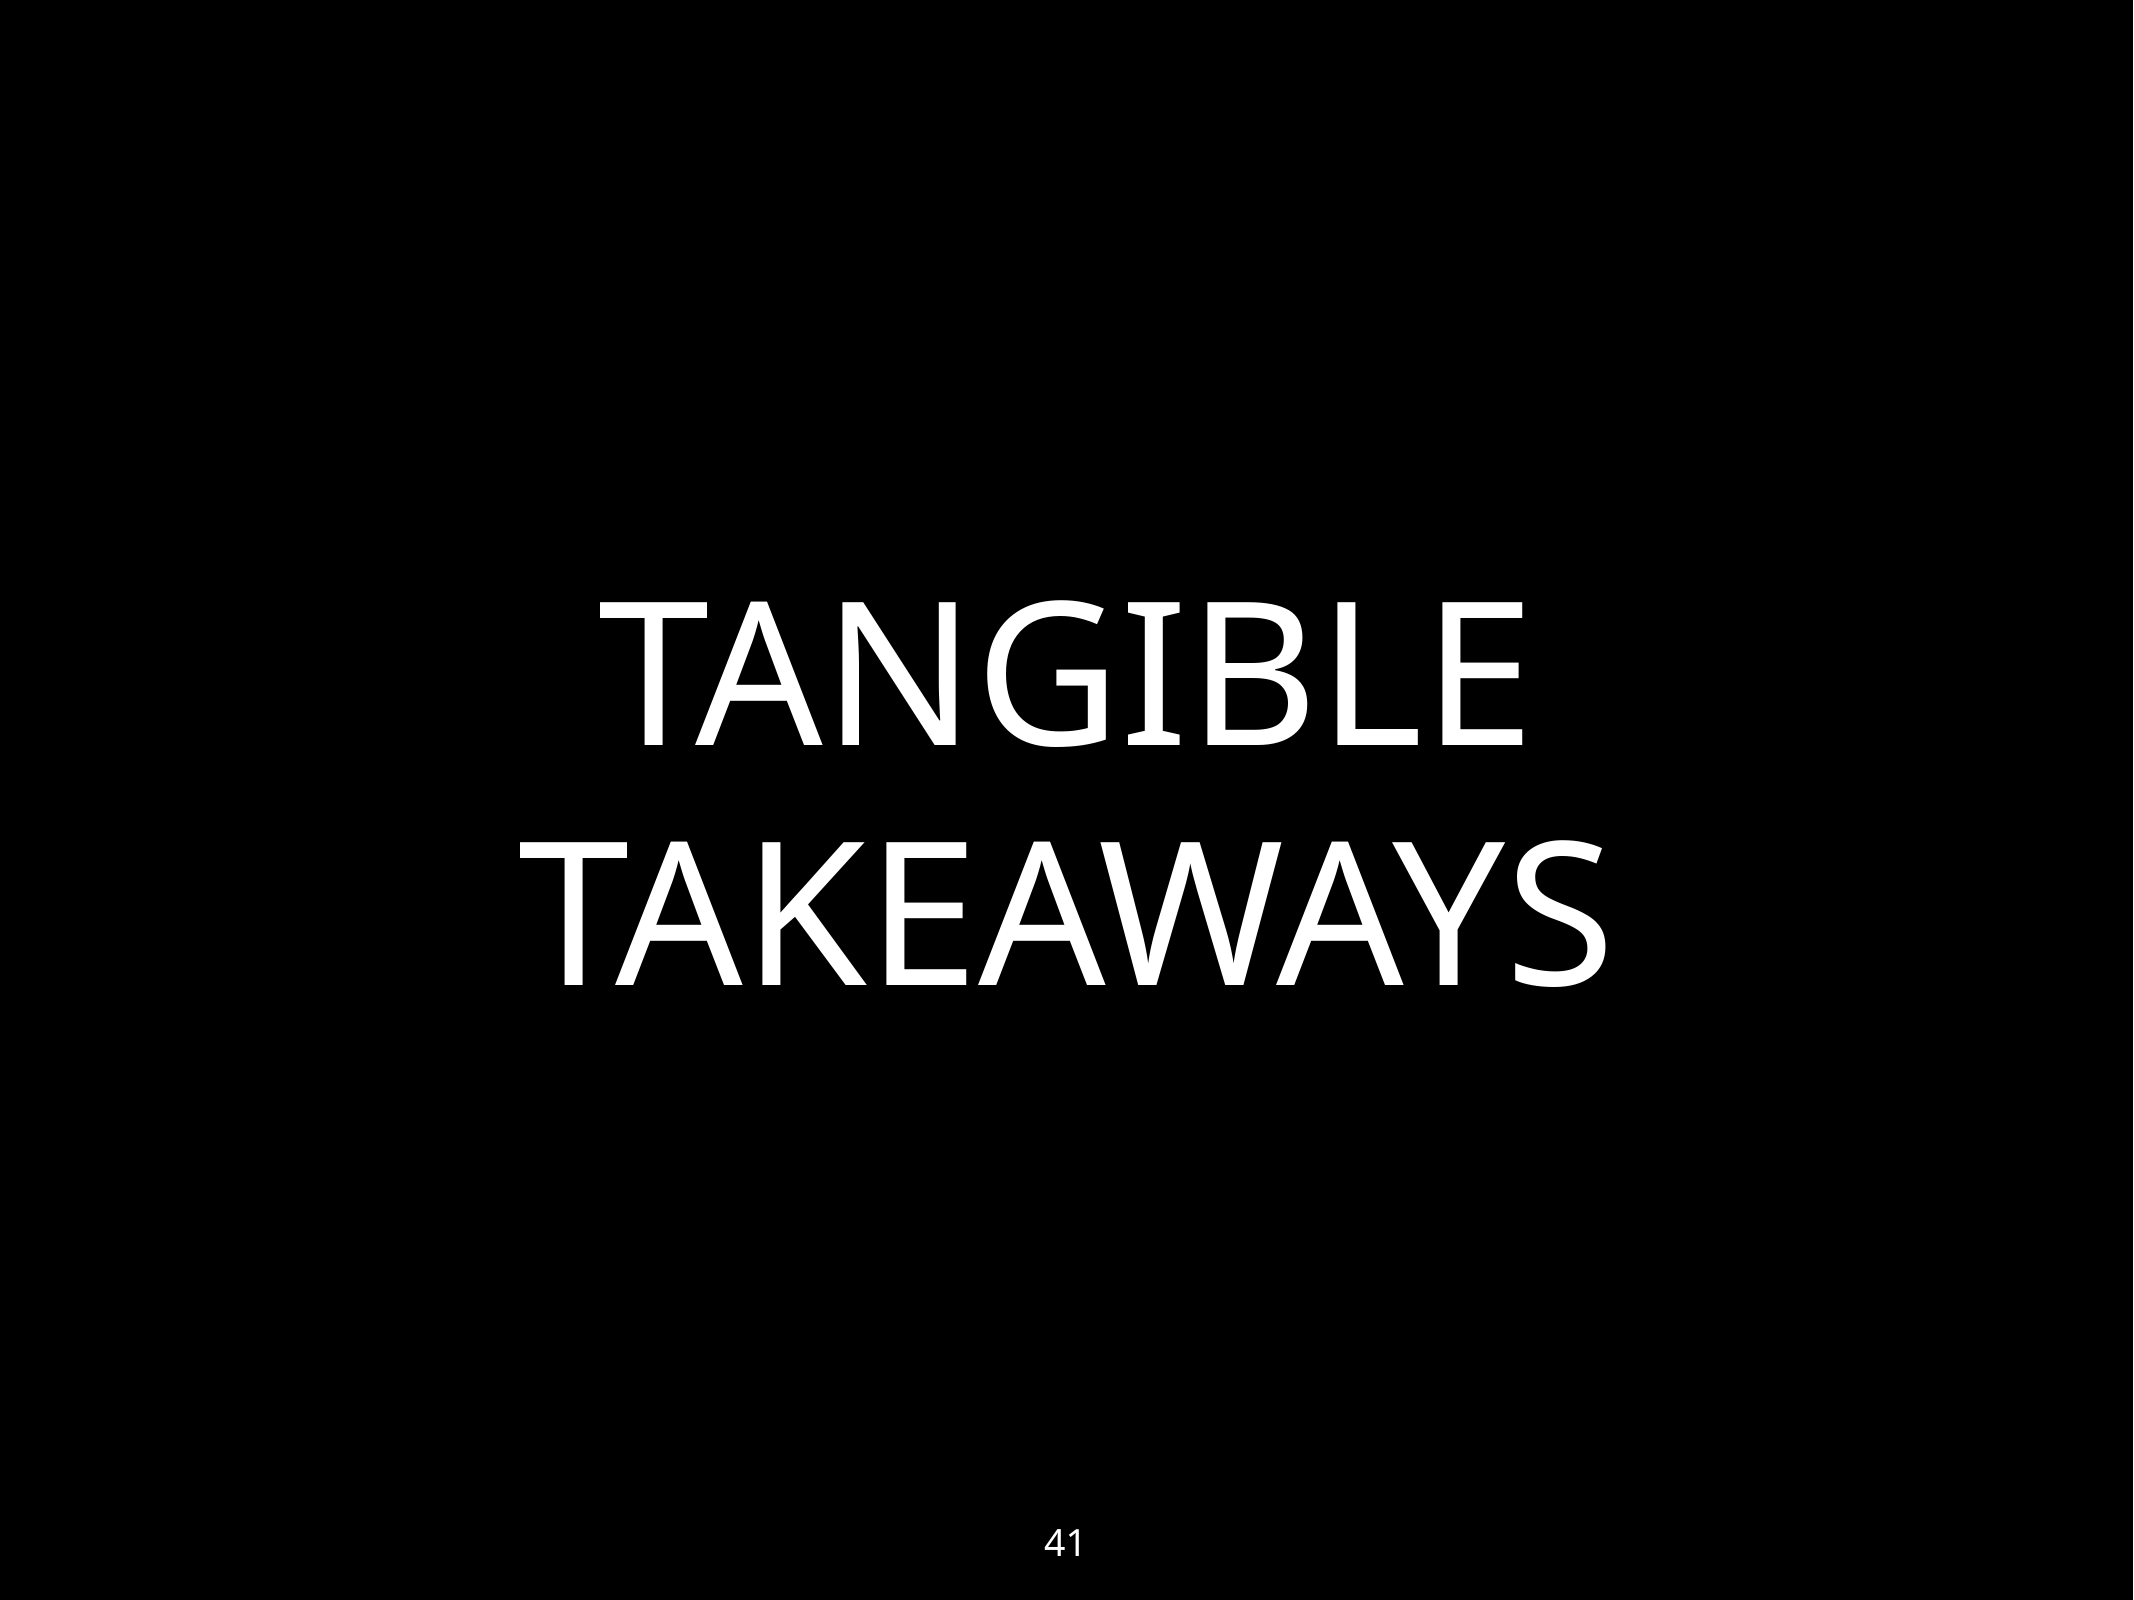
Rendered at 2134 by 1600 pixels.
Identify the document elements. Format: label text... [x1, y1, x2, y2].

title TANGIBLE TAKEAWAYS [207, 294, 1926, 1277]
slide_number 41 [1034, 1518, 1097, 1582]
